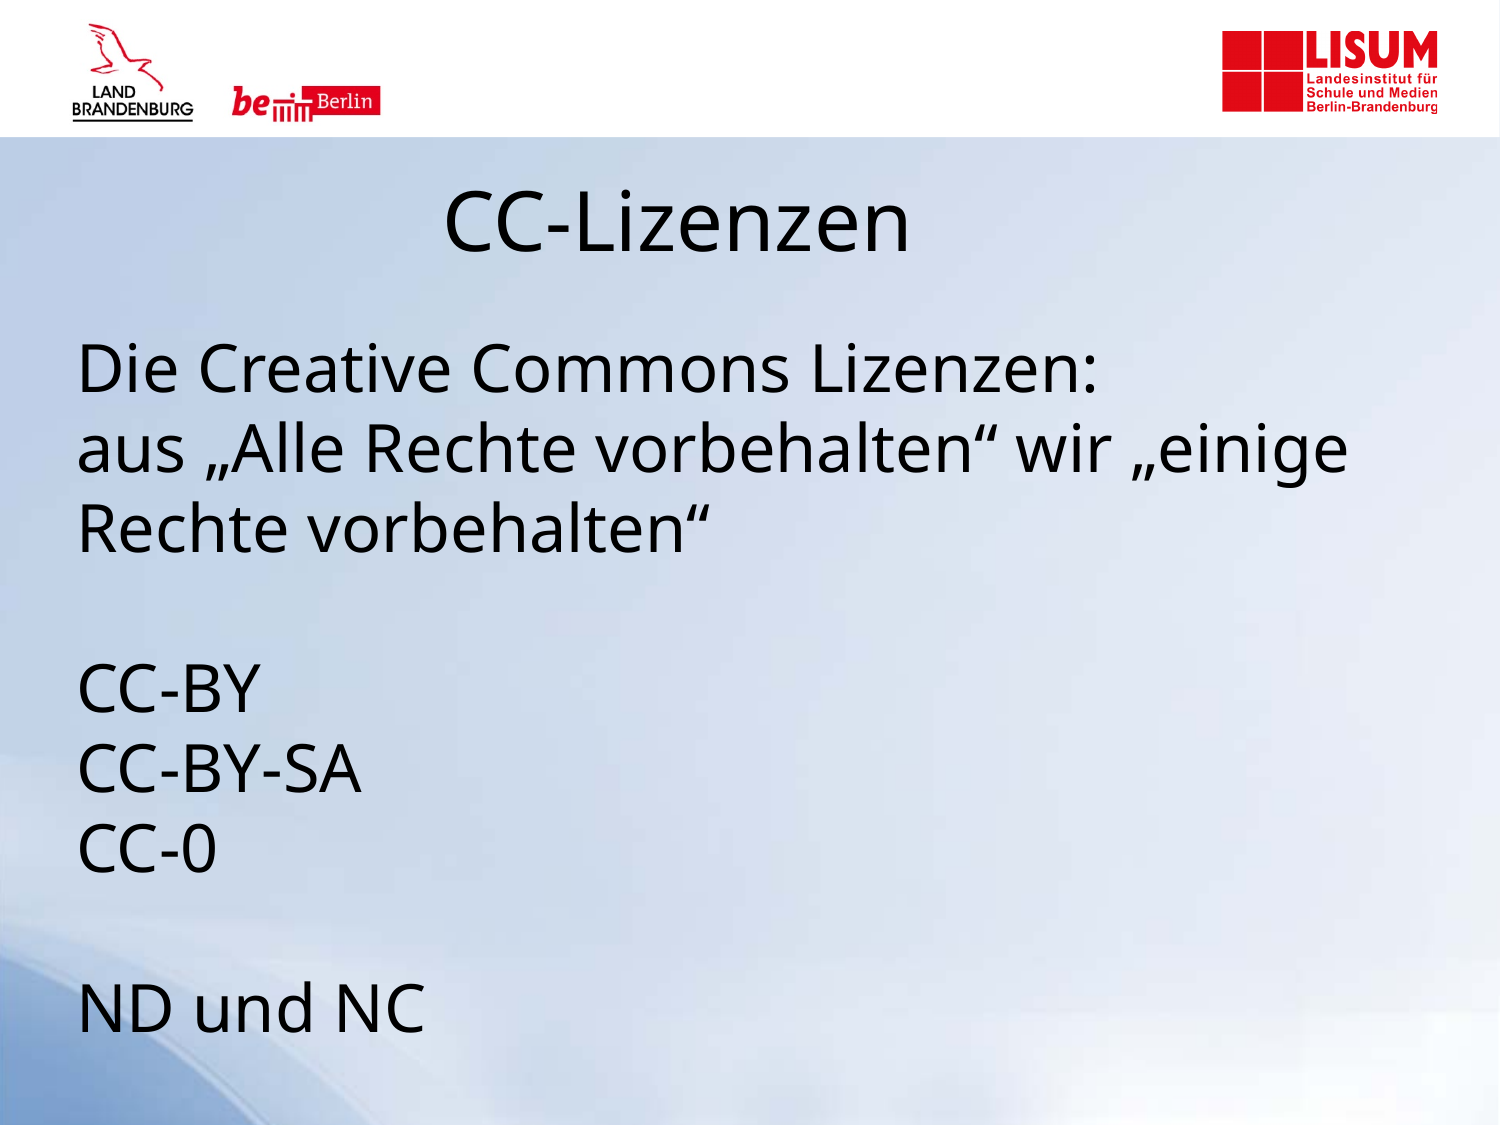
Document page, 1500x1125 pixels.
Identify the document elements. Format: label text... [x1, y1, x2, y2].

text_box Die Creative Commons Lizenzen: aus „Alle Rechte vorbehalten“ wir „einige Rechte vorbehalten“ CC-BY CC-BY-SA CC-0 ND und NC [76, 326, 1428, 1046]
picture [69, 19, 384, 126]
text_box CC-Lizenzen [73, 160, 1282, 276]
picture [0, 138, 1500, 1125]
